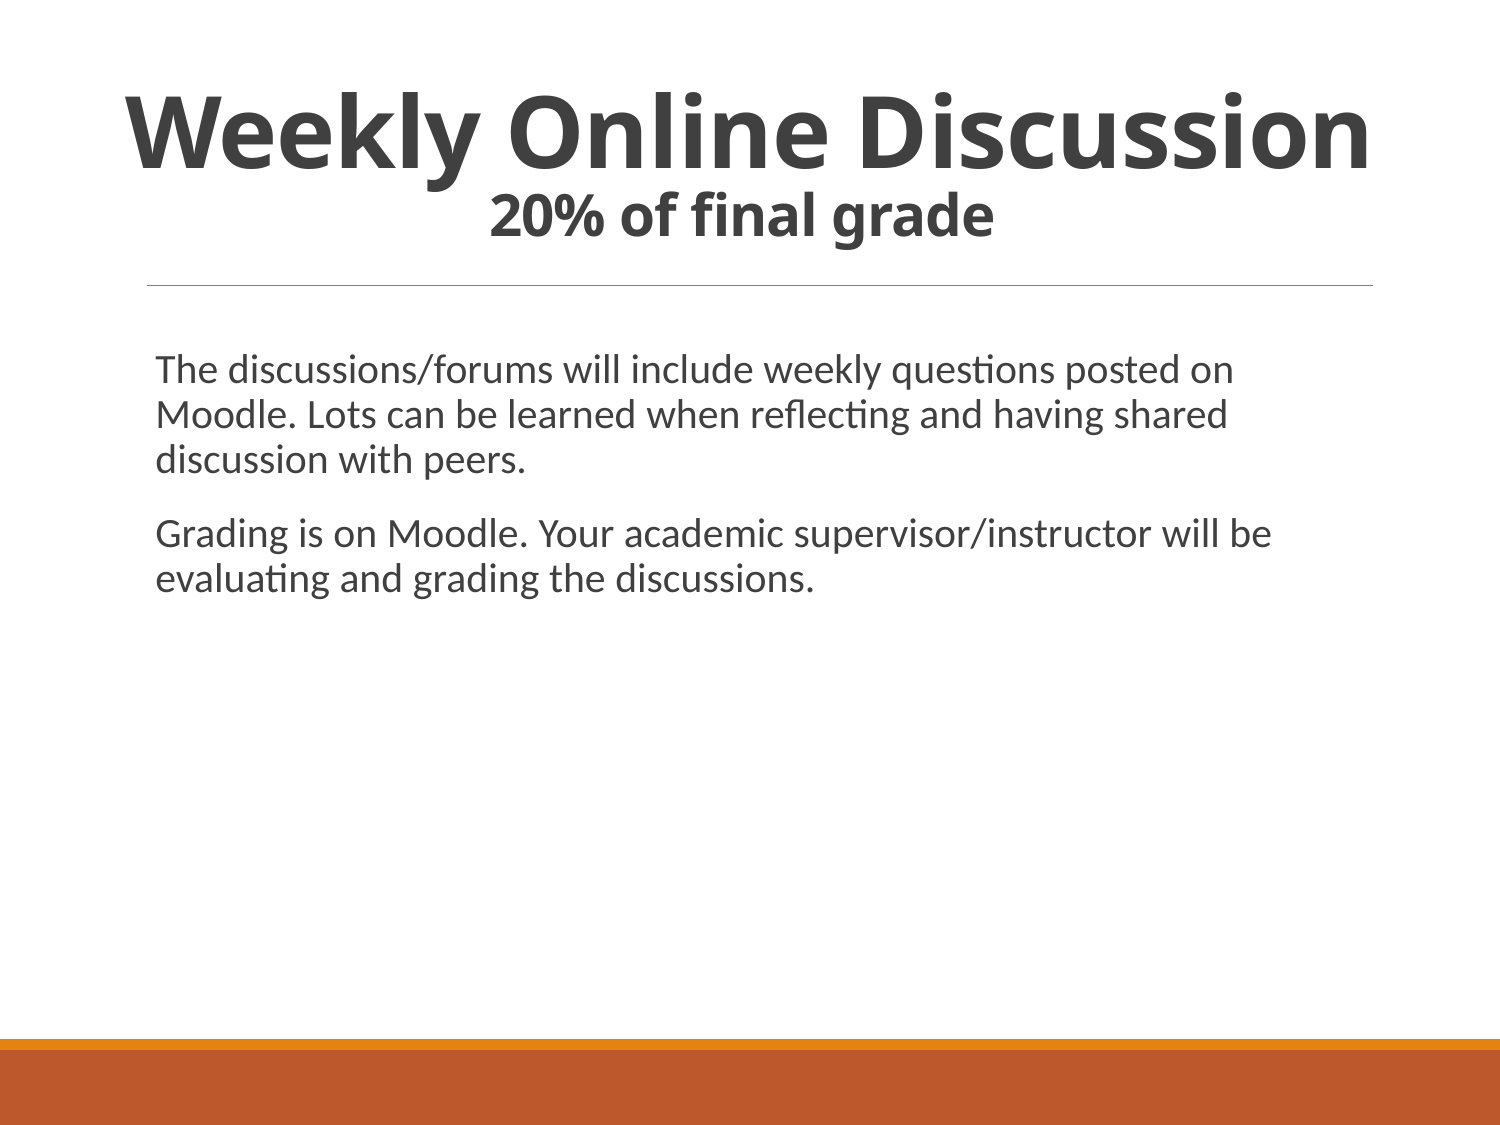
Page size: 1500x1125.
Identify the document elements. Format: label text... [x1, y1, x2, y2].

list The discussions/forums will include weekly questions posted on Moodle. Lots can be learned when reflecting and having shared discussion with peers. Grading is on Moodle. Your academic supervisor/instructor will be evaluating and grading the discussions. [140, 340, 1372, 1000]
title Weekly Online Discussion 20% of final grade [75, 24, 1425, 257]
